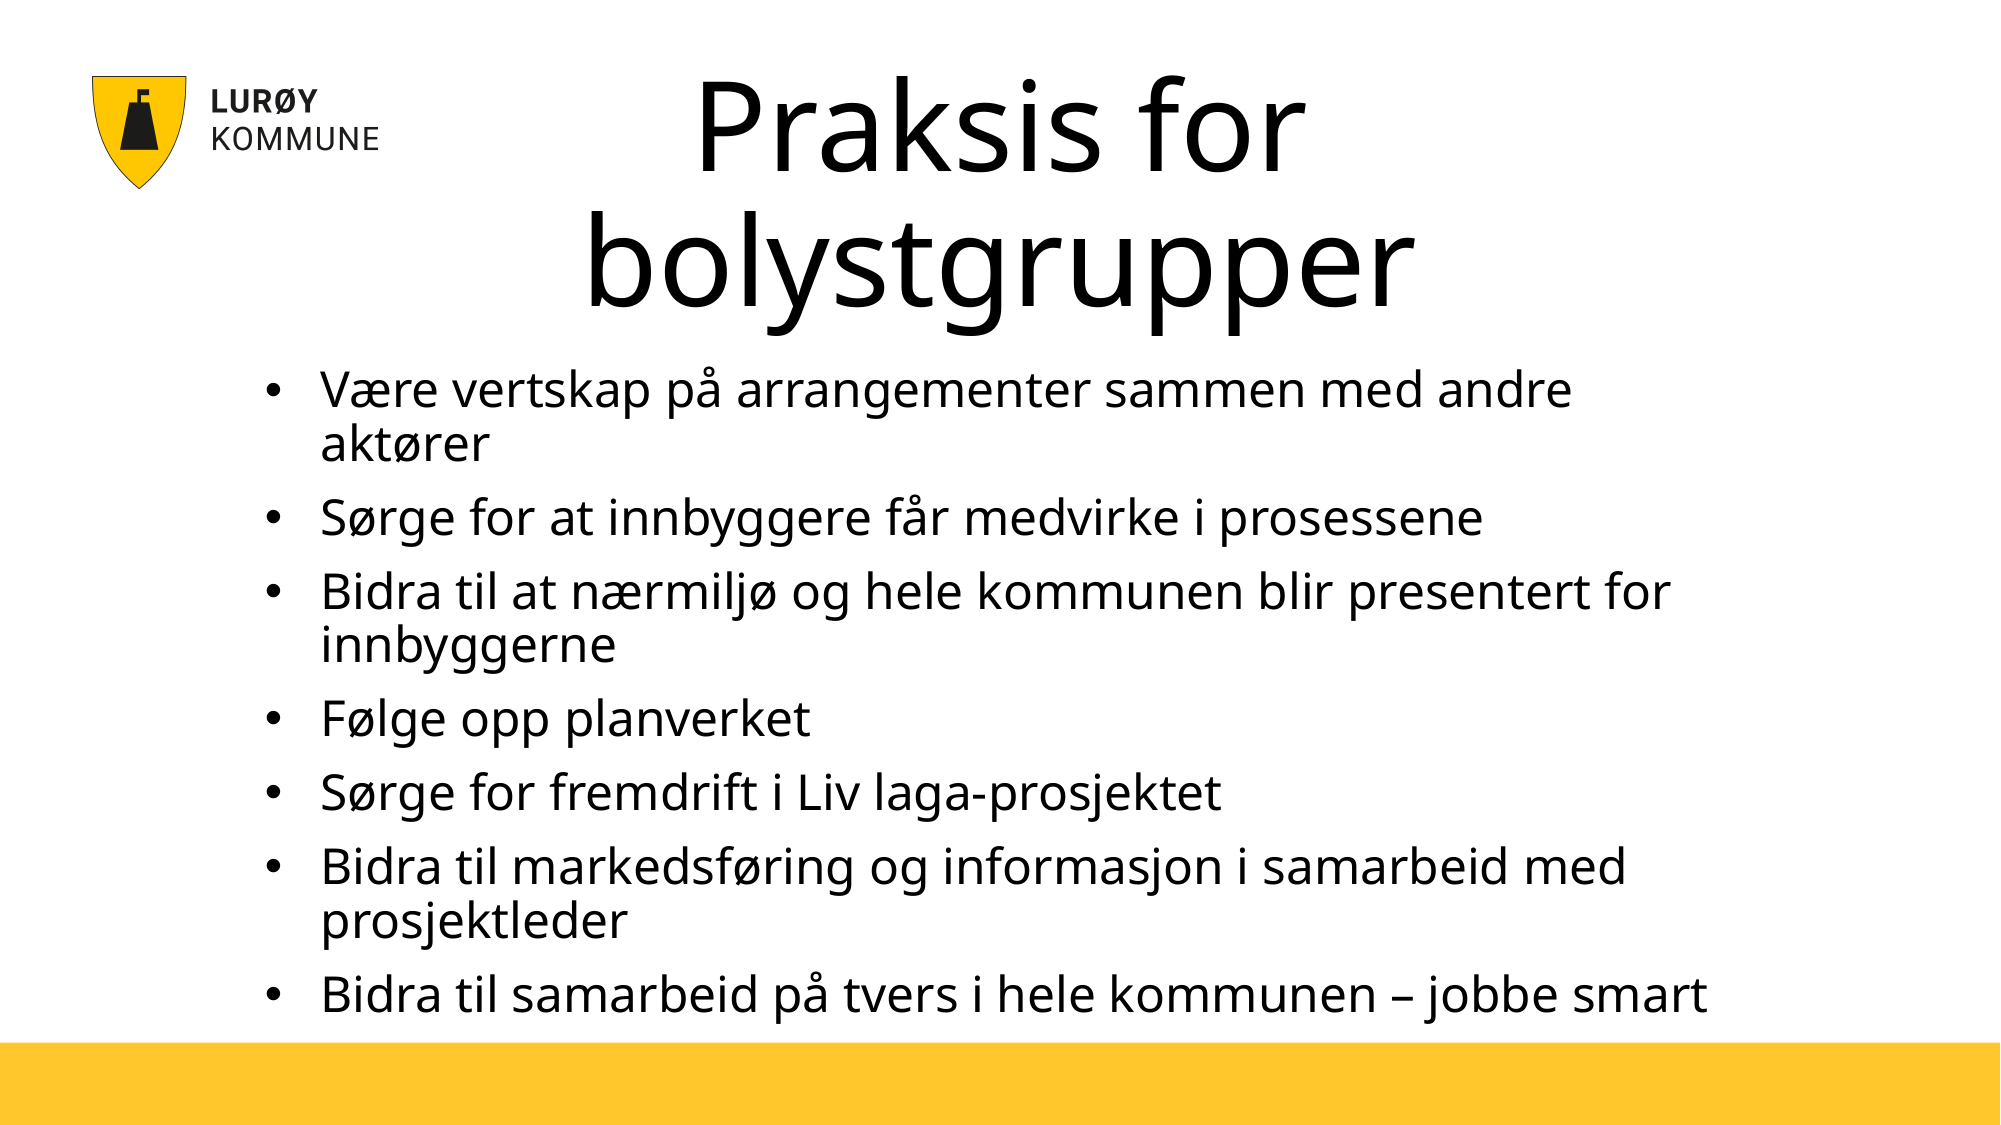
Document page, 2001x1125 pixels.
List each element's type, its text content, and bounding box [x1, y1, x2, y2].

title Praksis for bolystgrupper [249, 184, 1750, 342]
subtitle Være vertskap på arrangementer sammen med andre aktører Sørge for at innbyggere får medvirke i prosessene Bidra til at nærmiljø og hele kommunen blir presentert for innbyggerne Følge opp planverket Sørge for fremdrift i Liv laga-prosjektet Bidra til markedsføring og informasjon i samarbeid med prosjektleder Bidra til samarbeid på tvers i hele kommunen – jobbe smart [249, 357, 1750, 1038]
picture [92, 76, 378, 189]
